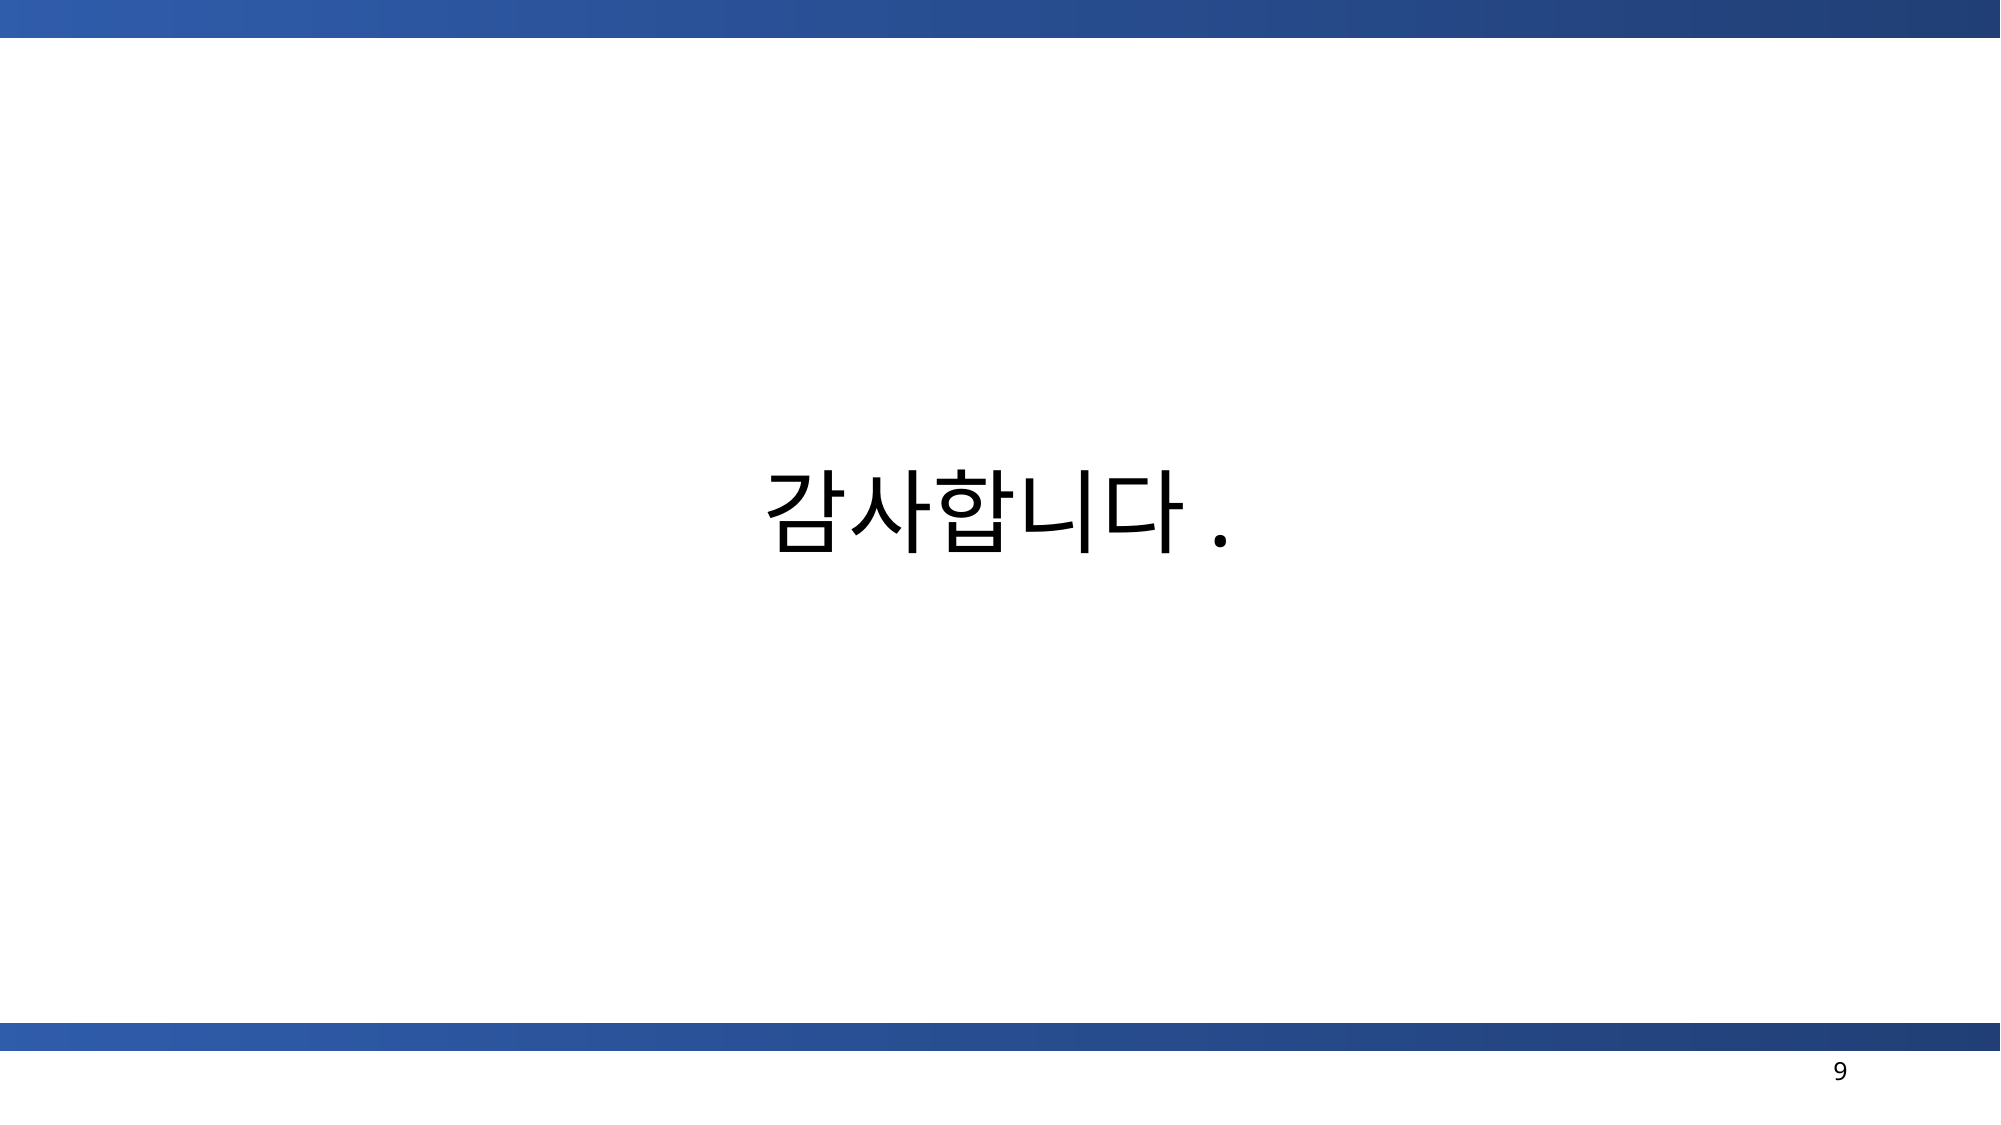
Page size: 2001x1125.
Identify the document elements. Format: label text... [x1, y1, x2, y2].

slide_number 9 [1412, 1042, 1863, 1103]
title 감사합니다. [748, 408, 1569, 626]
